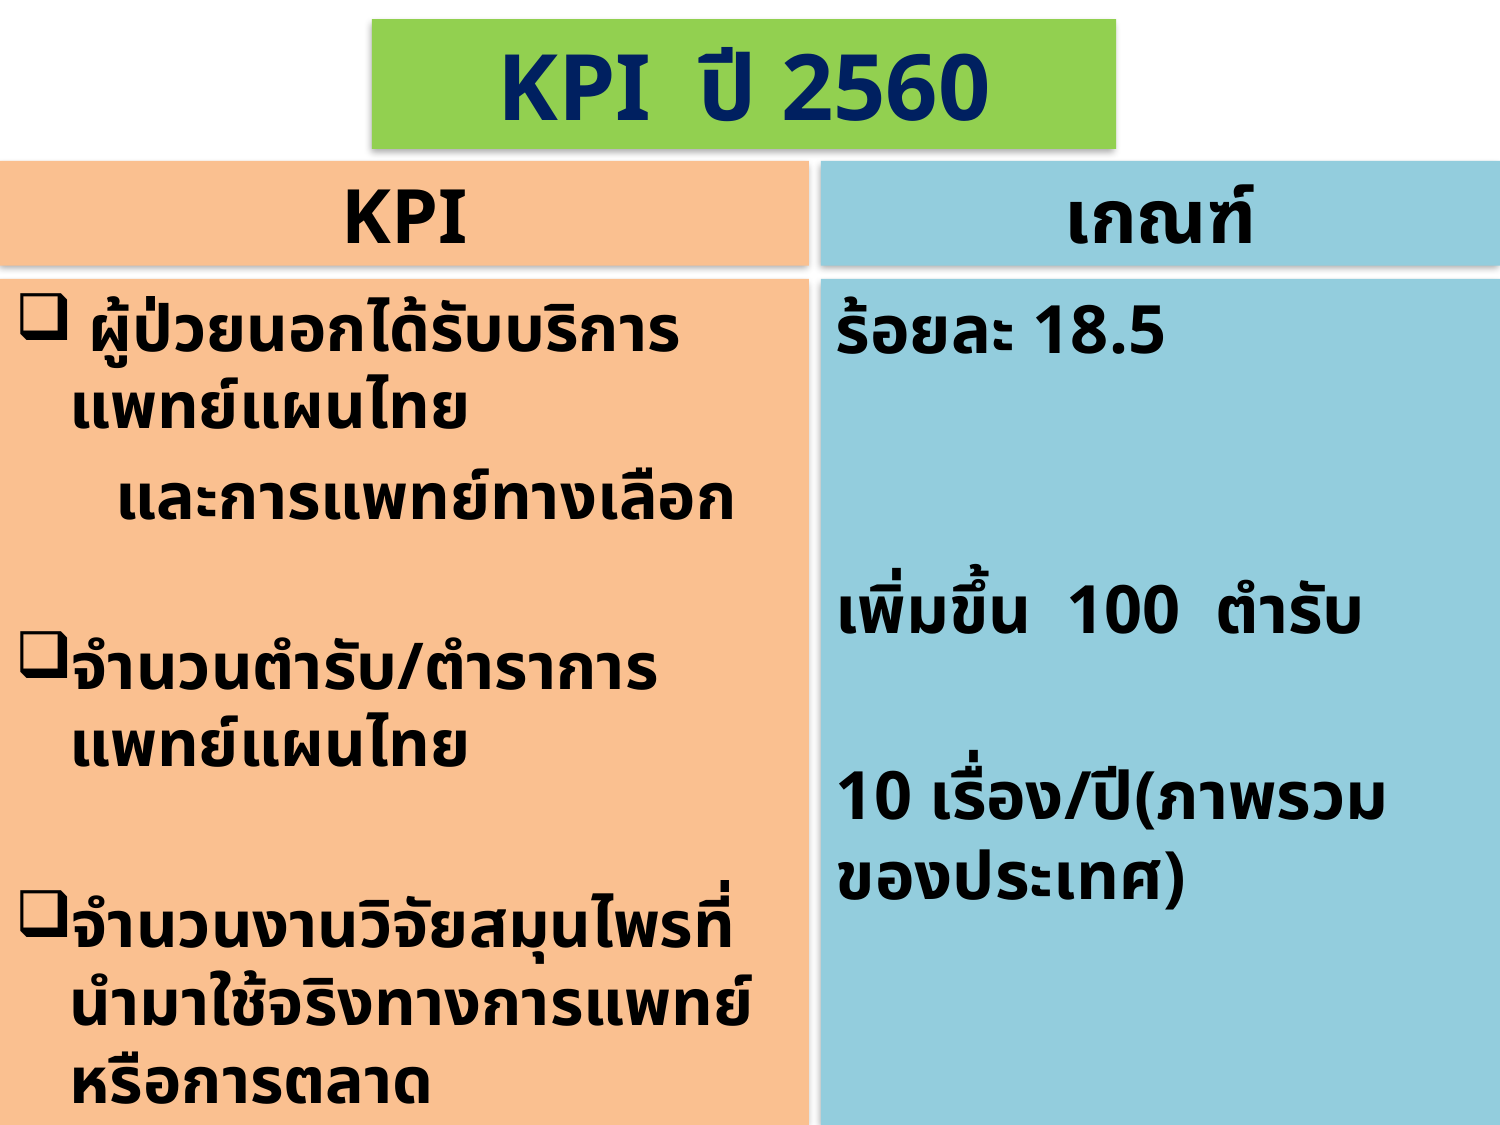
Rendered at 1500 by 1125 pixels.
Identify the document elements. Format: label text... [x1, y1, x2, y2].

title KPI ปี 2560 [371, 19, 1117, 149]
list ผู้ป่วยนอกได้รับบริการแพทย์แผนไทย และการแพทย์ทางเลือก จำนวนตำรับ/ตำราการแพทย์แผนไทย จำนวนงานวิจัยสมุนไพรที่นำมาใช้จริงทางการแพทย์หรือการตลาด [0, 278, 809, 1125]
list เกณฑ์ [820, 160, 1500, 266]
list KPI [0, 160, 809, 266]
list ร้อยละ 18.5 เพิ่มขึ้น 100 ตำรับ 10 เรื่อง/ปี(ภาพรวมของประเทศ) [820, 278, 1500, 1125]
